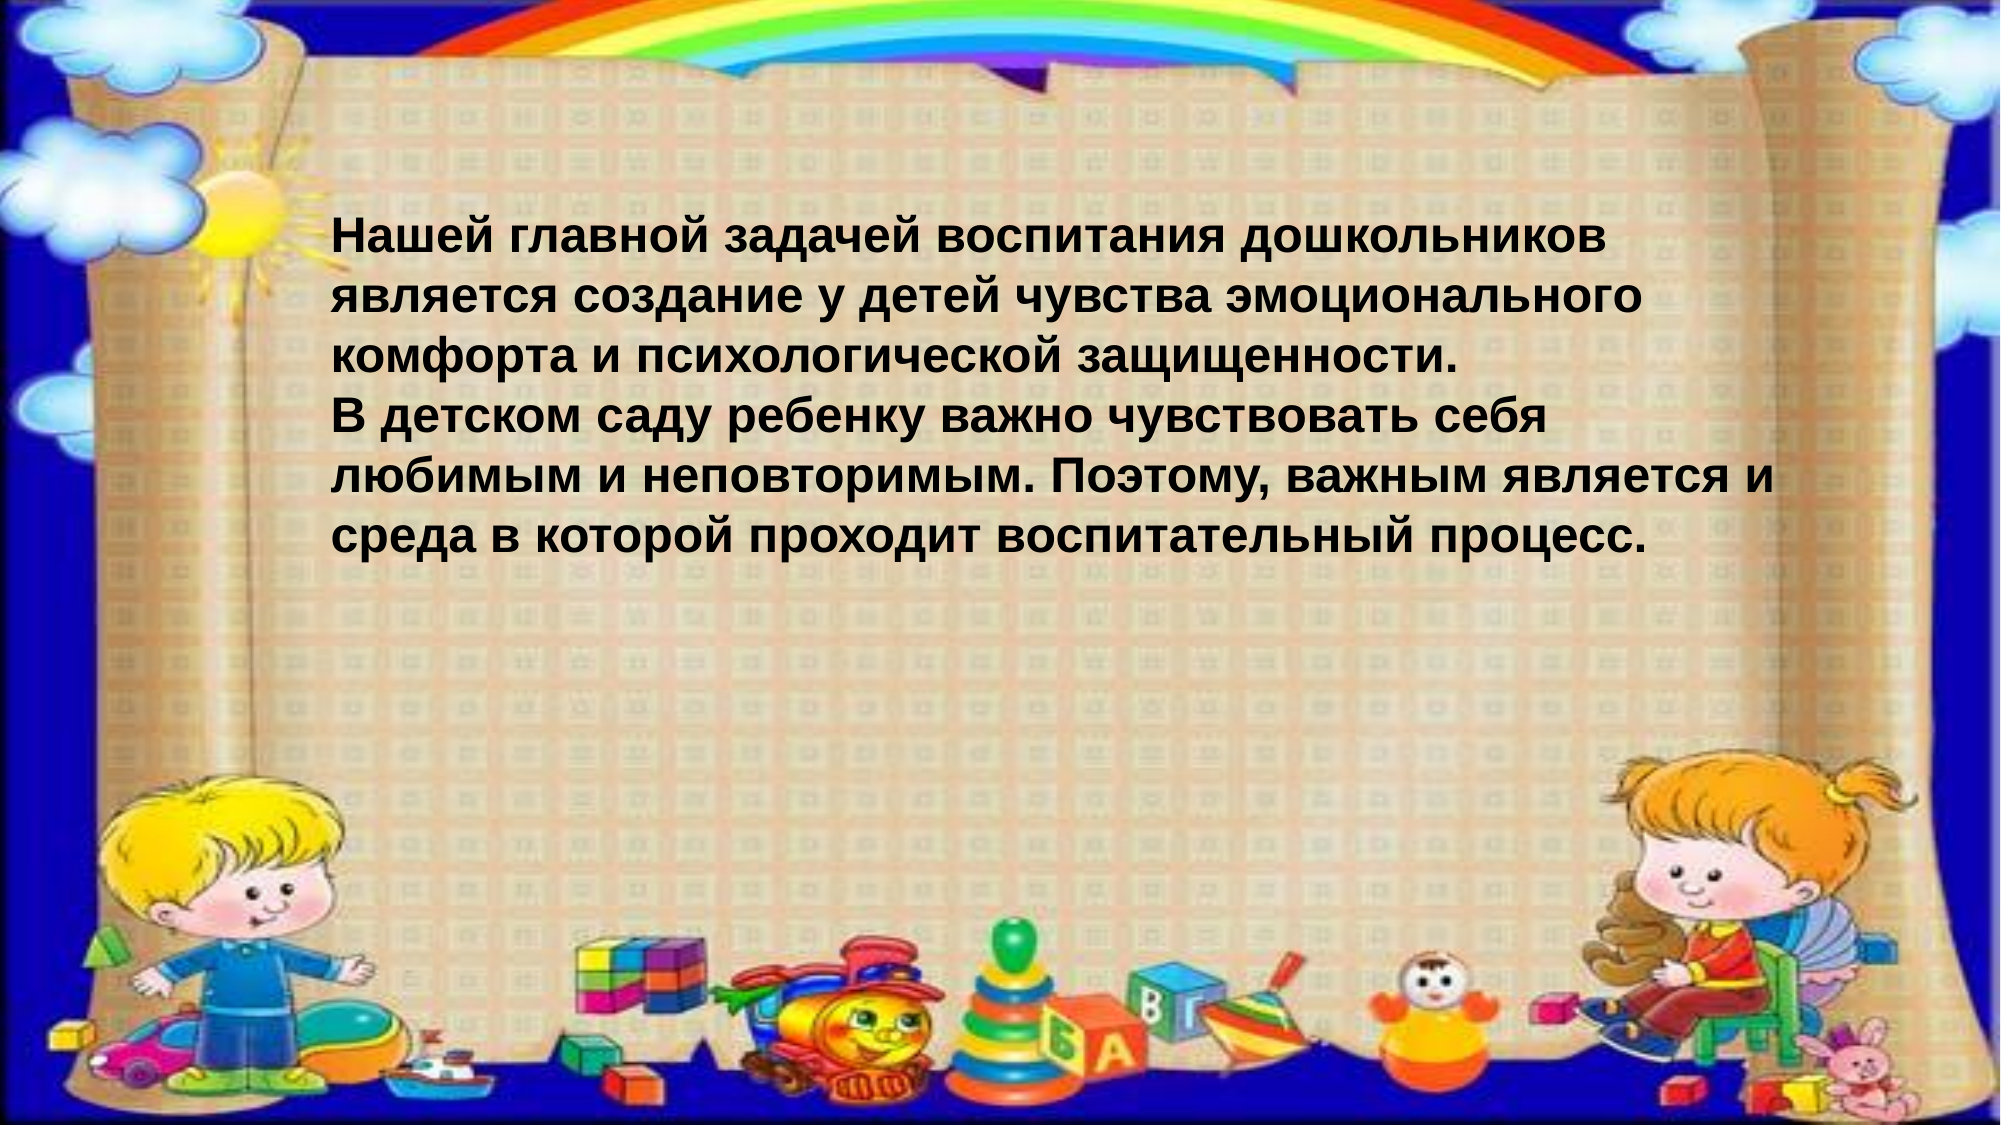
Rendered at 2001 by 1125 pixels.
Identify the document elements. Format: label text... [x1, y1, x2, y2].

text_box Нашей главной задачей воспитания дошкольников является создание у детей чувства эмоционального комфорта и психологической защищенности. В детском саду ребенку важно чувствовать себя любимым и неповторимым. Поэтому, важным является и среда в которой проходит воспитательный процесс. [315, 195, 1803, 570]
picture [0, 0, 2001, 1125]
